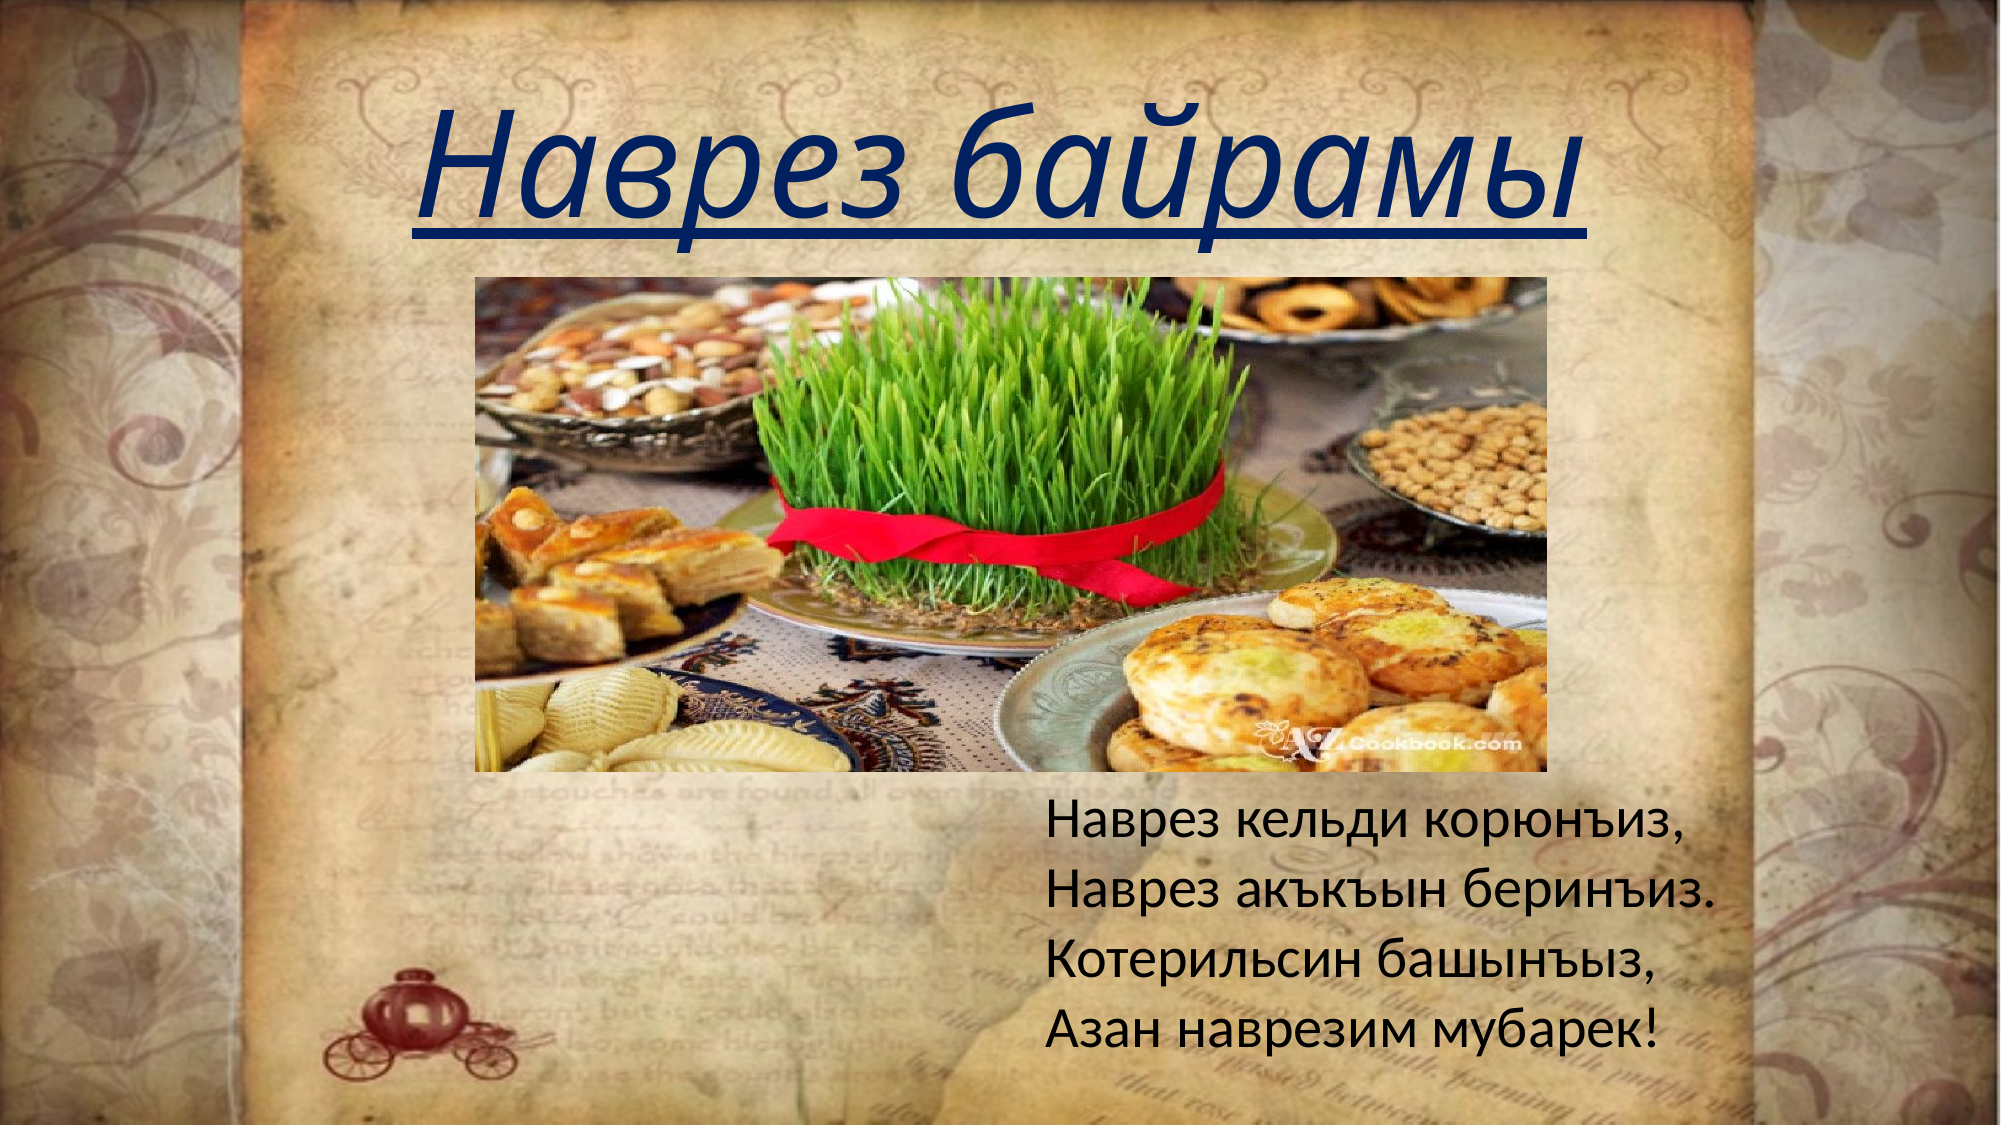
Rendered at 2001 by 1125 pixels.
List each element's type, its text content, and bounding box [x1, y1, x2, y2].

title Наврез байрамы [137, 59, 1863, 278]
text_box Наврез кельди корюнъиз, Наврез акъкъын беринъиз. Котерильсин башынъыз, Азан наврезим мубарек! [1030, 772, 2000, 1067]
picture [0, 0, 2001, 1125]
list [475, 277, 1547, 773]
